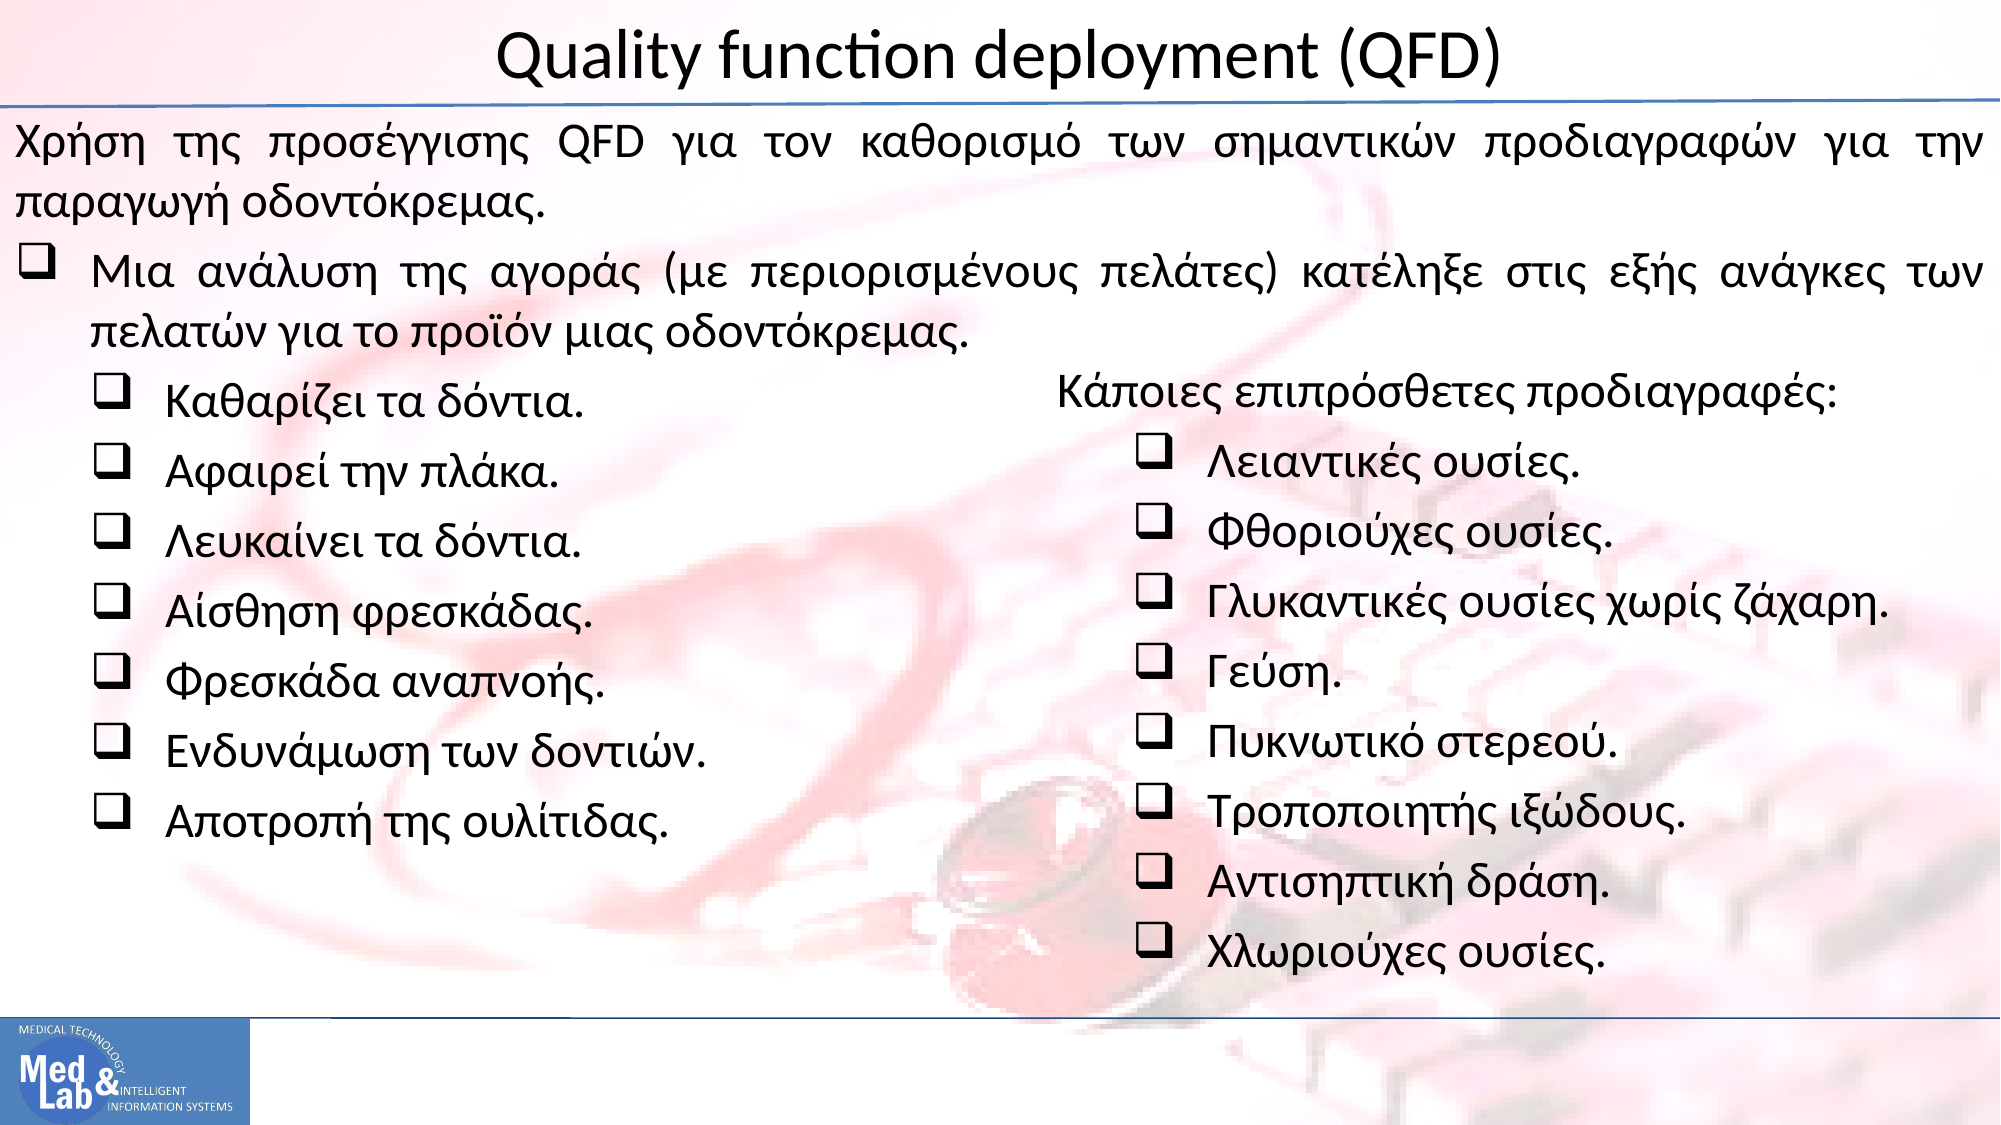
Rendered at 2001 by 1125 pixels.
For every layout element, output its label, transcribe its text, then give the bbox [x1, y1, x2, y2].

text_box Χρήση της προσέγγισης QFD για τον καθορισμό των σημαντικών προδιαγραφών για την παραγωγή οδοντόκρεμας. Μια ανάλυση της αγοράς (με περιορισμένους πελάτες) κατέληξε στις εξής ανάγκες των πελατών για το προϊόν μιας οδοντόκρεμας. Καθαρίζει τα δόντια. Αφαιρεί την πλάκα. Λευκαίνει τα δόντια. Αίσθηση φρεσκάδας. Φρεσκάδα αναπνοής. Ενδυνάμωση των δοντιών. Αποτροπή της ουλίτιδας. [0, 99, 2000, 1005]
title Quality function deployment (QFD) [0, 0, 2000, 99]
picture [17, 1024, 233, 1125]
text_box Κάποιες επιπρόσθετες προδιαγραφές: Λειαντικές ουσίες. Φθοριούχες ουσίες. Γλυκαντικές ουσίες χωρίς ζάχαρη. Γεύση. Πυκνωτικό στερεού. Τροποποιητής ιξώδους. Αντισηπτική δράση. Χλωριούχες ουσίες. [1042, 349, 1906, 985]
